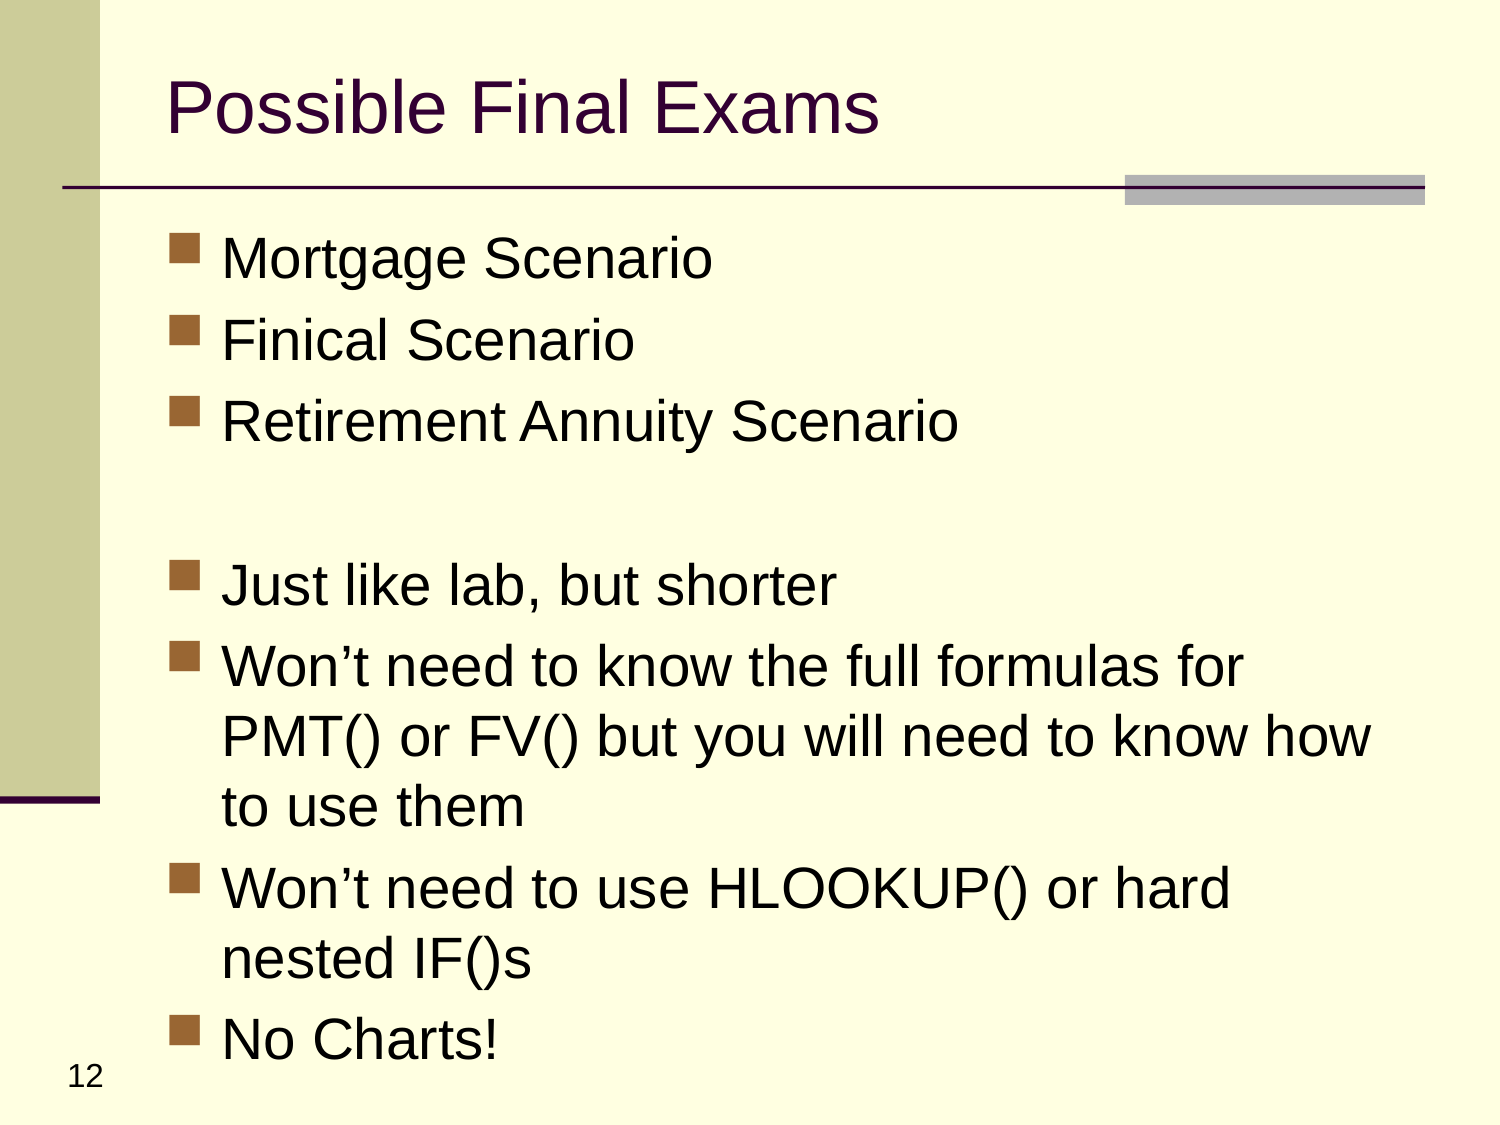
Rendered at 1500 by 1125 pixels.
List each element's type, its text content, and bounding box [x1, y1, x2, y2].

slide_number 12 [31, 1046, 140, 1097]
title Possible Final Exams [149, 45, 1426, 163]
list Mortgage Scenario Finical Scenario Retirement Annuity Scenario Just like lab, but shorter Won’t need to know the full formulas for PMT() or FV() but you will need to know how to use them Won’t need to use HLOOKUP() or hard nested IF()s No Charts! [149, 212, 1426, 1006]
